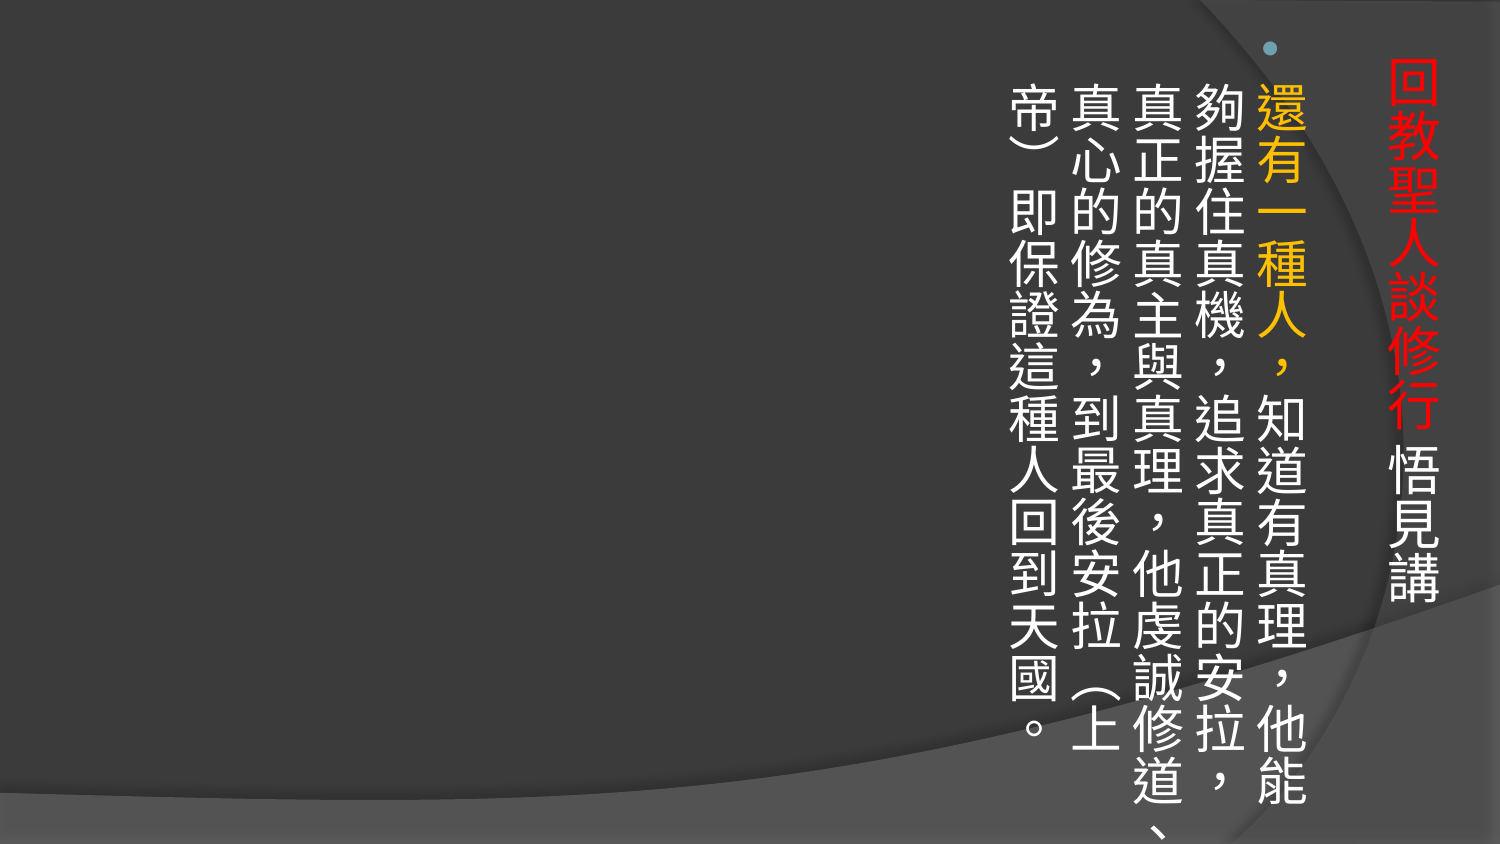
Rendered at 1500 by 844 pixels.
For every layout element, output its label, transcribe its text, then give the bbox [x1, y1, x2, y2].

title 回教聖人談修行 悟見講 [1353, 43, 1473, 812]
list 還有一種人，知道有真理，他能夠握住真機，追求真正的安拉，真正的真主與真理，他虔誠修道、真心的修為，到最後安拉（上帝）即保證這種人回到天國。 [29, 20, 1353, 824]
